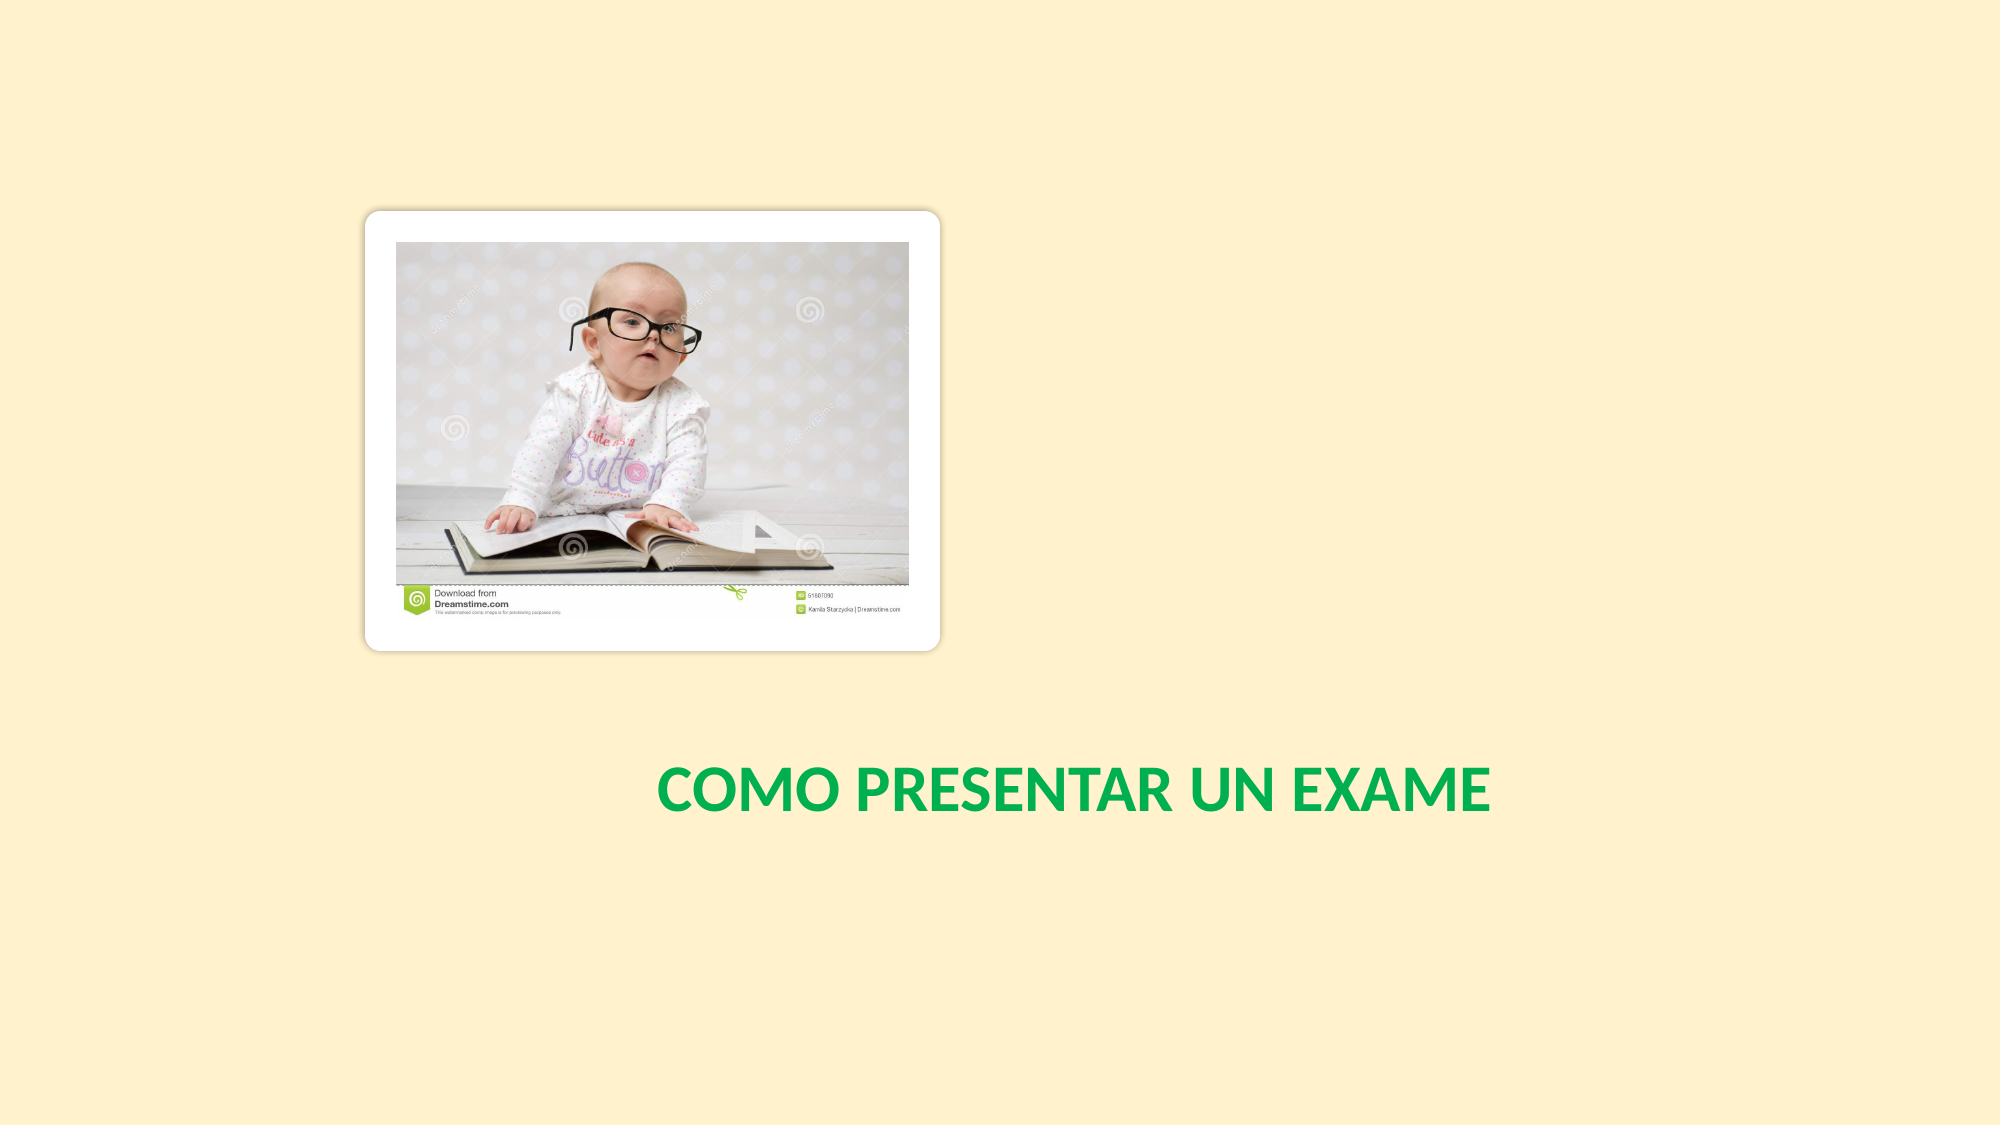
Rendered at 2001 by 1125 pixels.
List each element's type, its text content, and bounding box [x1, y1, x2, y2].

picture [395, 241, 910, 620]
subtitle COMO PRESENTAR UN EXAME [249, 590, 1750, 863]
